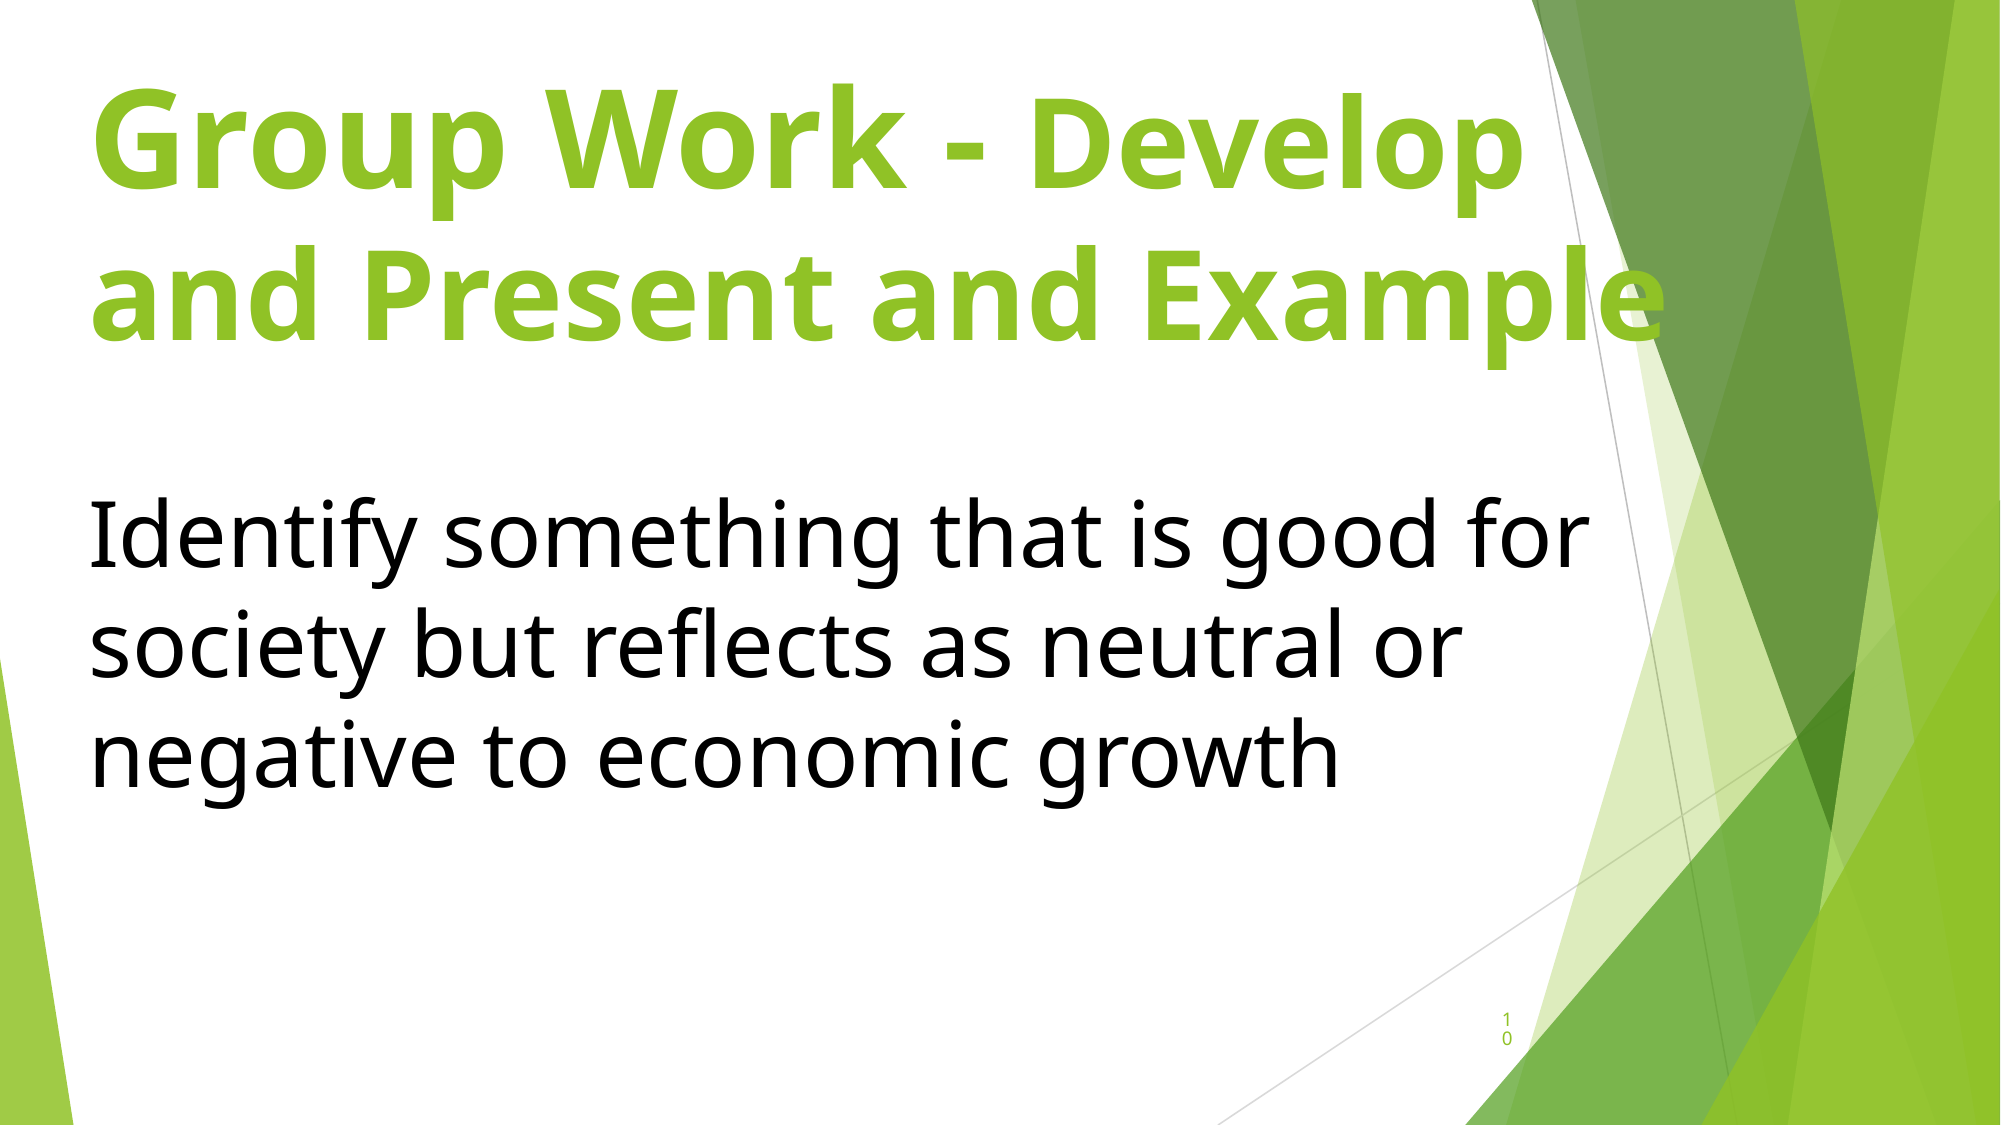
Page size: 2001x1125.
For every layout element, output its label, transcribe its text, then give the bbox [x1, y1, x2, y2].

slide_number 10 [1493, 1002, 1522, 1040]
title Group Work - Develop and Present and Example Identify something that is good for society but reflects as neutral or negative to economic growth [80, 43, 1744, 261]
